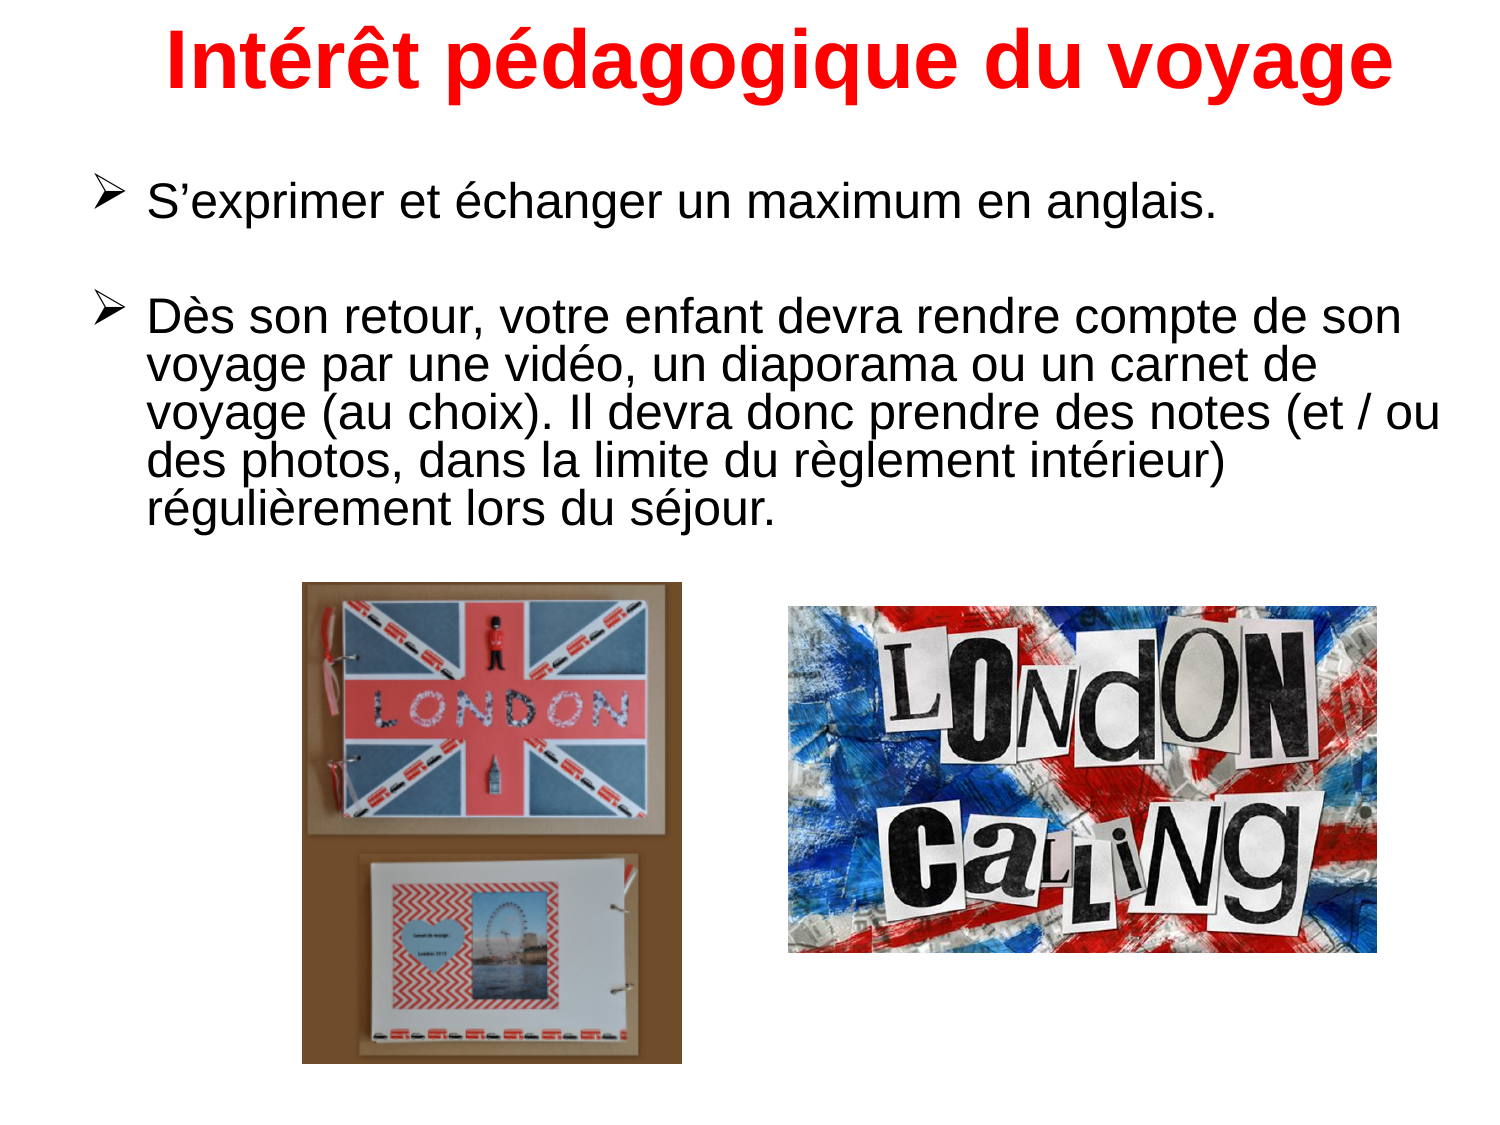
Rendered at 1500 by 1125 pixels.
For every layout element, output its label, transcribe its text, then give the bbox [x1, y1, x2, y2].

text_box Intérêt pédagogique du voyage [151, 0, 1500, 113]
list S’exprimer et échanger un maximum en anglais. Dès son retour, votre enfant devra rendre compte de son voyage par une vidéo, un diaporama ou un carnet de voyage (au choix). Il devra donc prendre des notes (et / ou des photos, dans la limite du règlement intérieur) régulièrement lors du séjour. [75, 137, 1471, 607]
picture [787, 606, 1377, 953]
picture [302, 581, 683, 1065]
